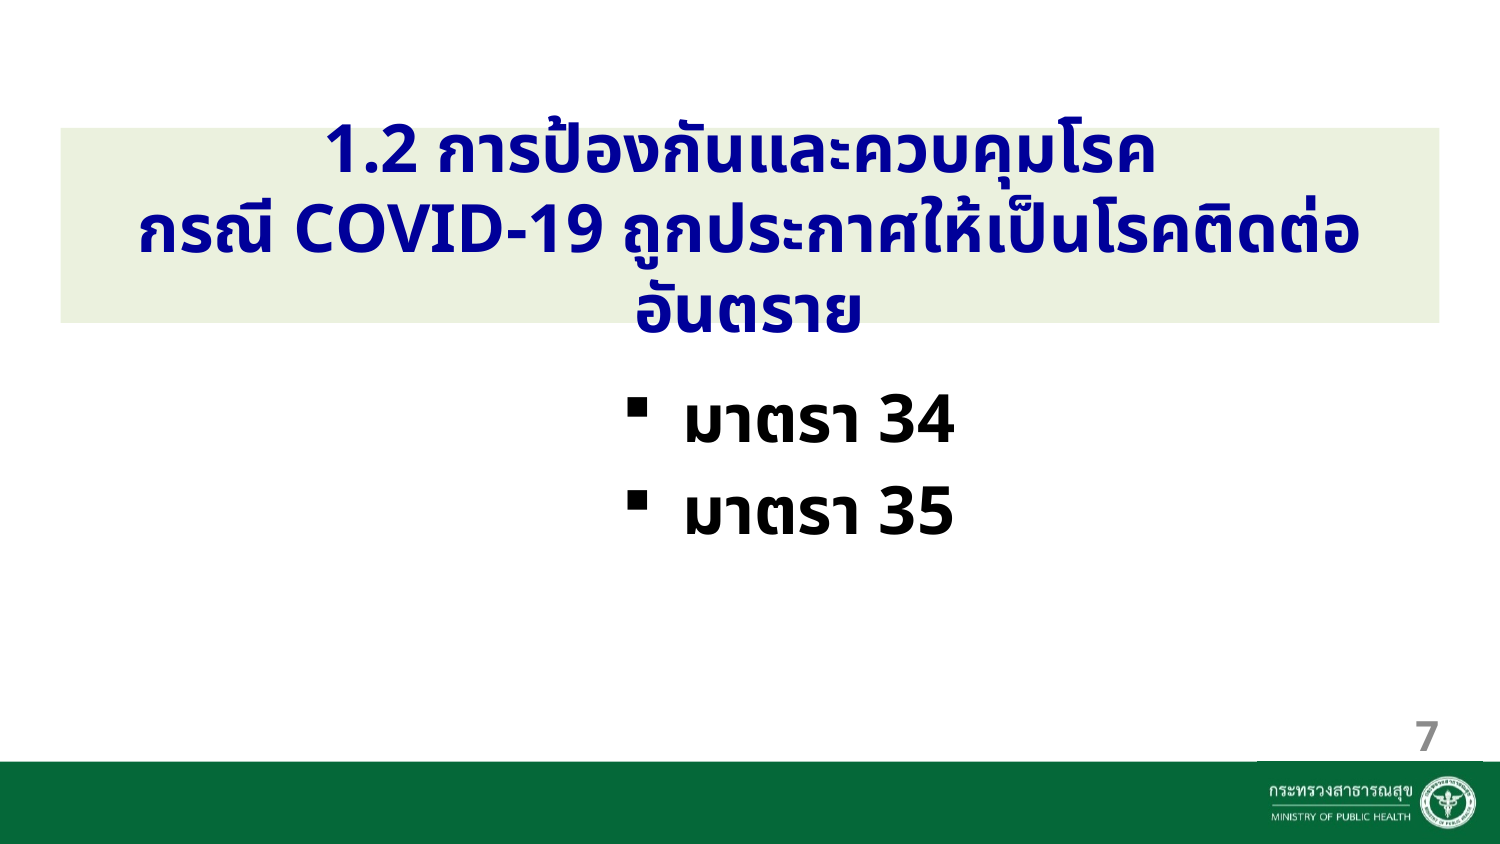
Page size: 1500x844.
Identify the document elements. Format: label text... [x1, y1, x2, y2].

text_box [0, 761, 1500, 844]
text_box 1.2 การป้องกันและควบคุมโรค กรณี COVID-19 ถูกประกาศให้เป็นโรคติดต่ออันตราย [60, 127, 1440, 323]
text_box มาตรา 34 มาตรา 35 [608, 368, 1170, 556]
slide_number 7 [1104, 716, 1455, 760]
